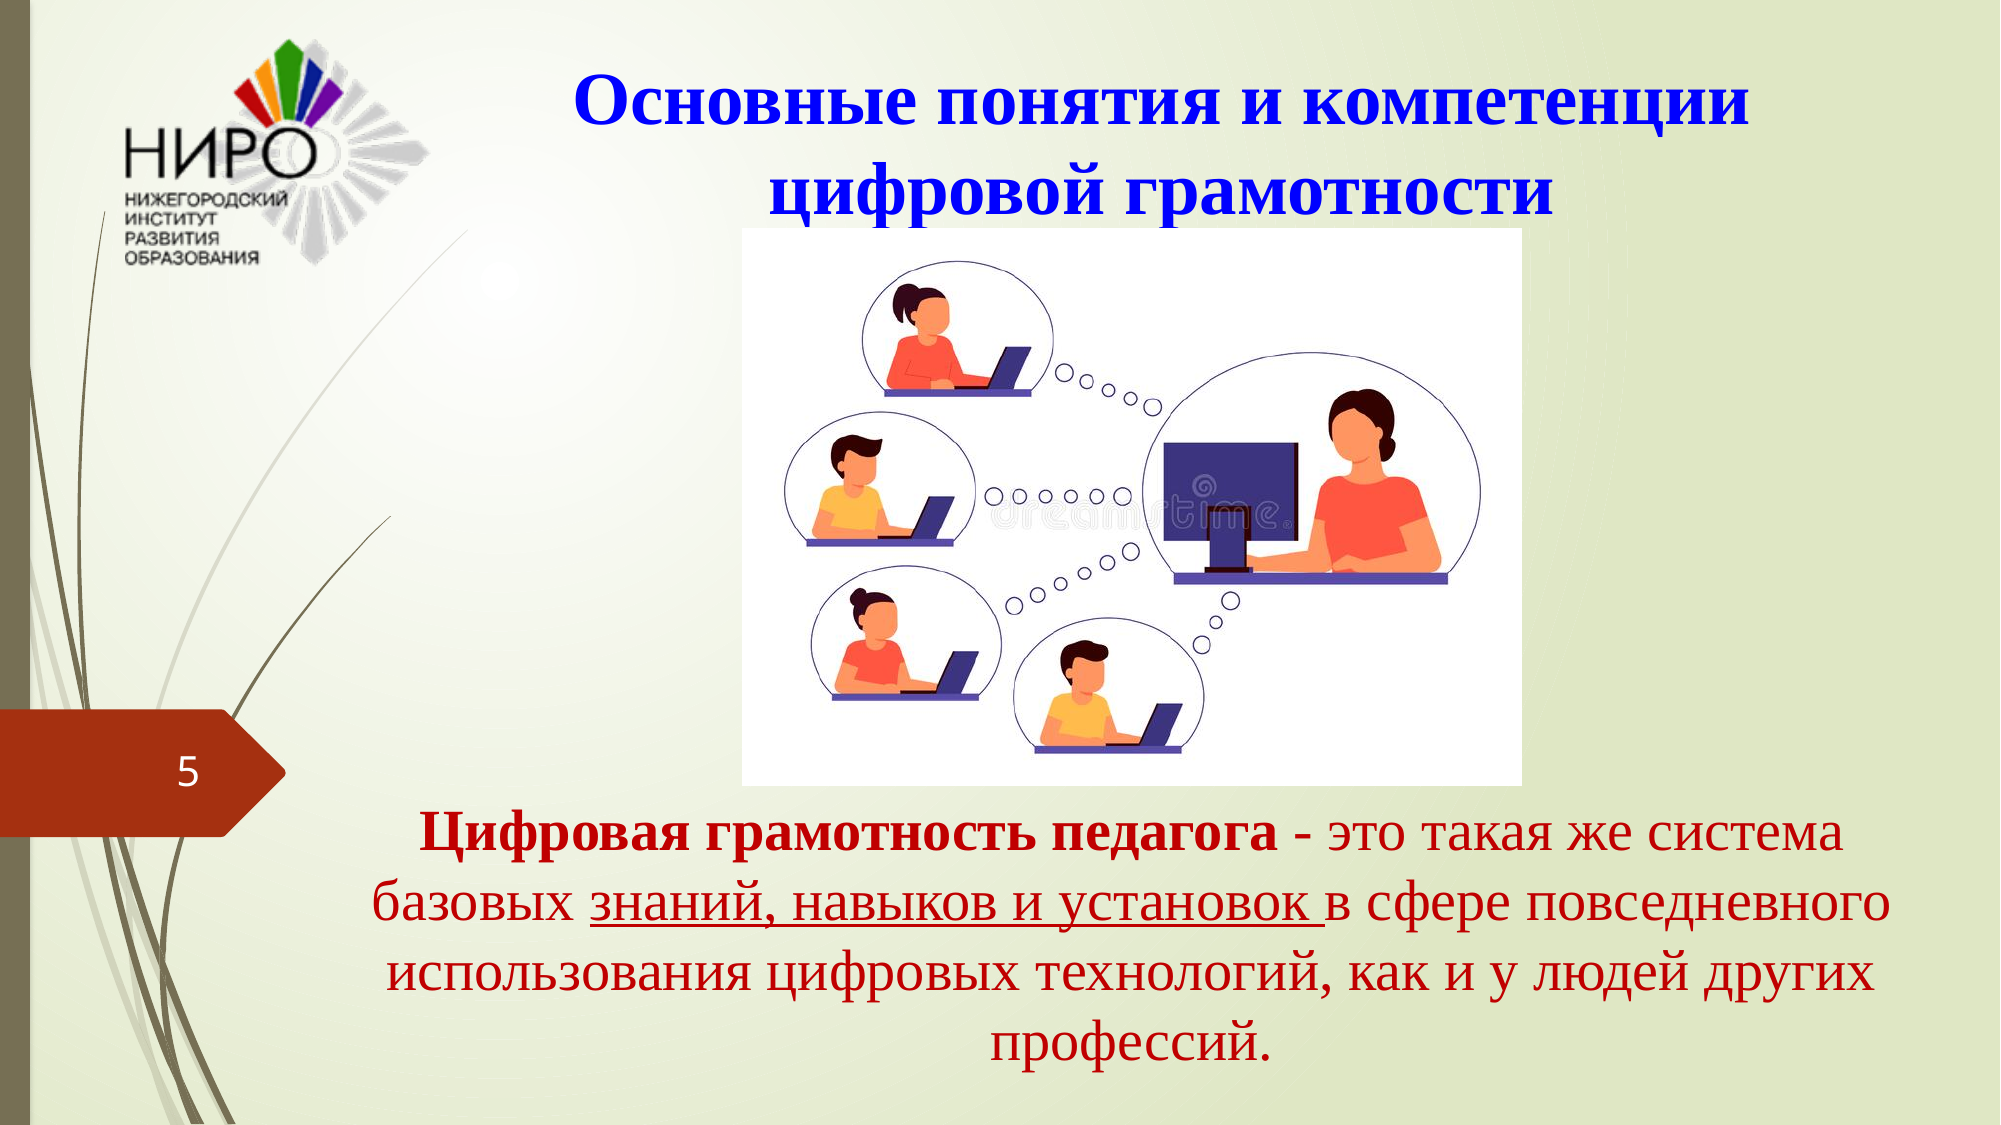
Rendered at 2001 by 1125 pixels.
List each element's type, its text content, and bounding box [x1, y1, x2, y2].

picture [125, 38, 431, 268]
title Основные понятия и компетенции цифровой грамотности [430, 0, 1894, 369]
slide_number 5 [87, 743, 216, 803]
text_box Цифровая грамотность педагога - это такая же система базовых знаний, навыков и установок в сфере повседневного использования цифровых технологий, как и у людей других профессий. [332, 785, 1931, 1080]
picture [741, 228, 1522, 786]
